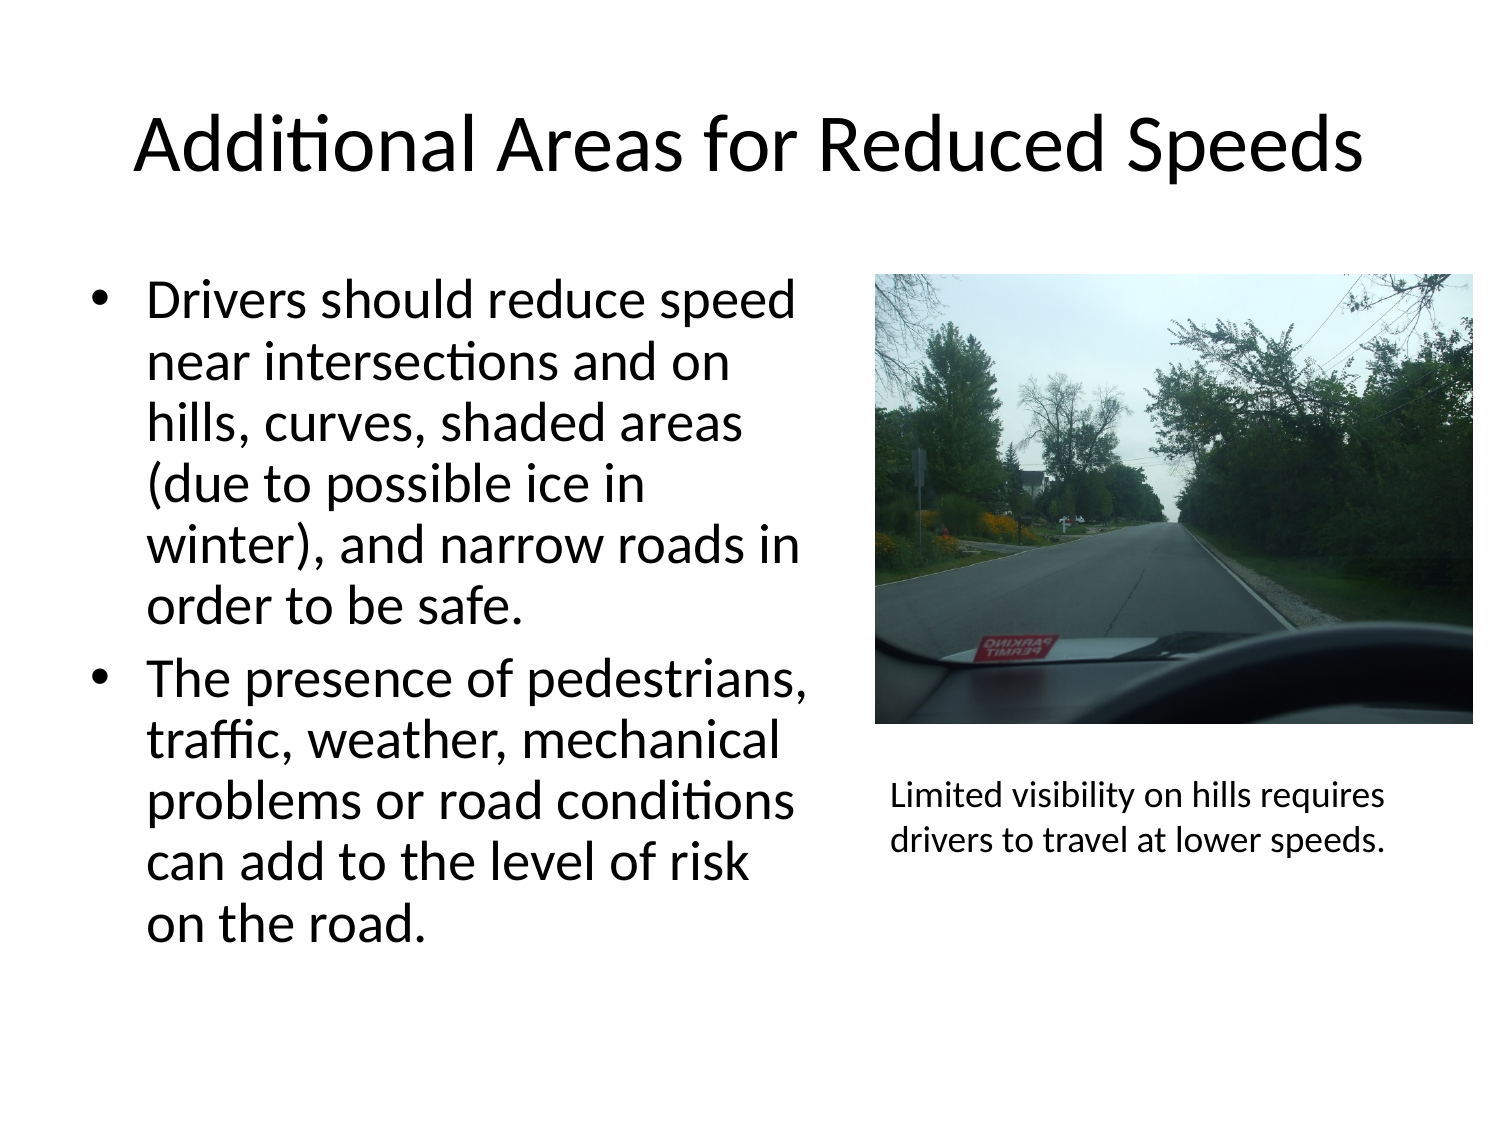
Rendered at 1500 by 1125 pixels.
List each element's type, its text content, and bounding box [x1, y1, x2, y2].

picture [874, 274, 1473, 724]
list Drivers should reduce speed near intersections and on hills, curves, shaded areas (due to possible ice in winter), and narrow roads in order to be safe. The presence of pedestrians, traffic, weather, mechanical problems or road conditions can add to the level of risk on the road. [75, 262, 838, 1005]
title Additional Areas for Reduced Speeds [75, 45, 1425, 233]
text_box Limited visibility on hills requires drivers to travel at lower speeds. [874, 762, 1473, 869]
